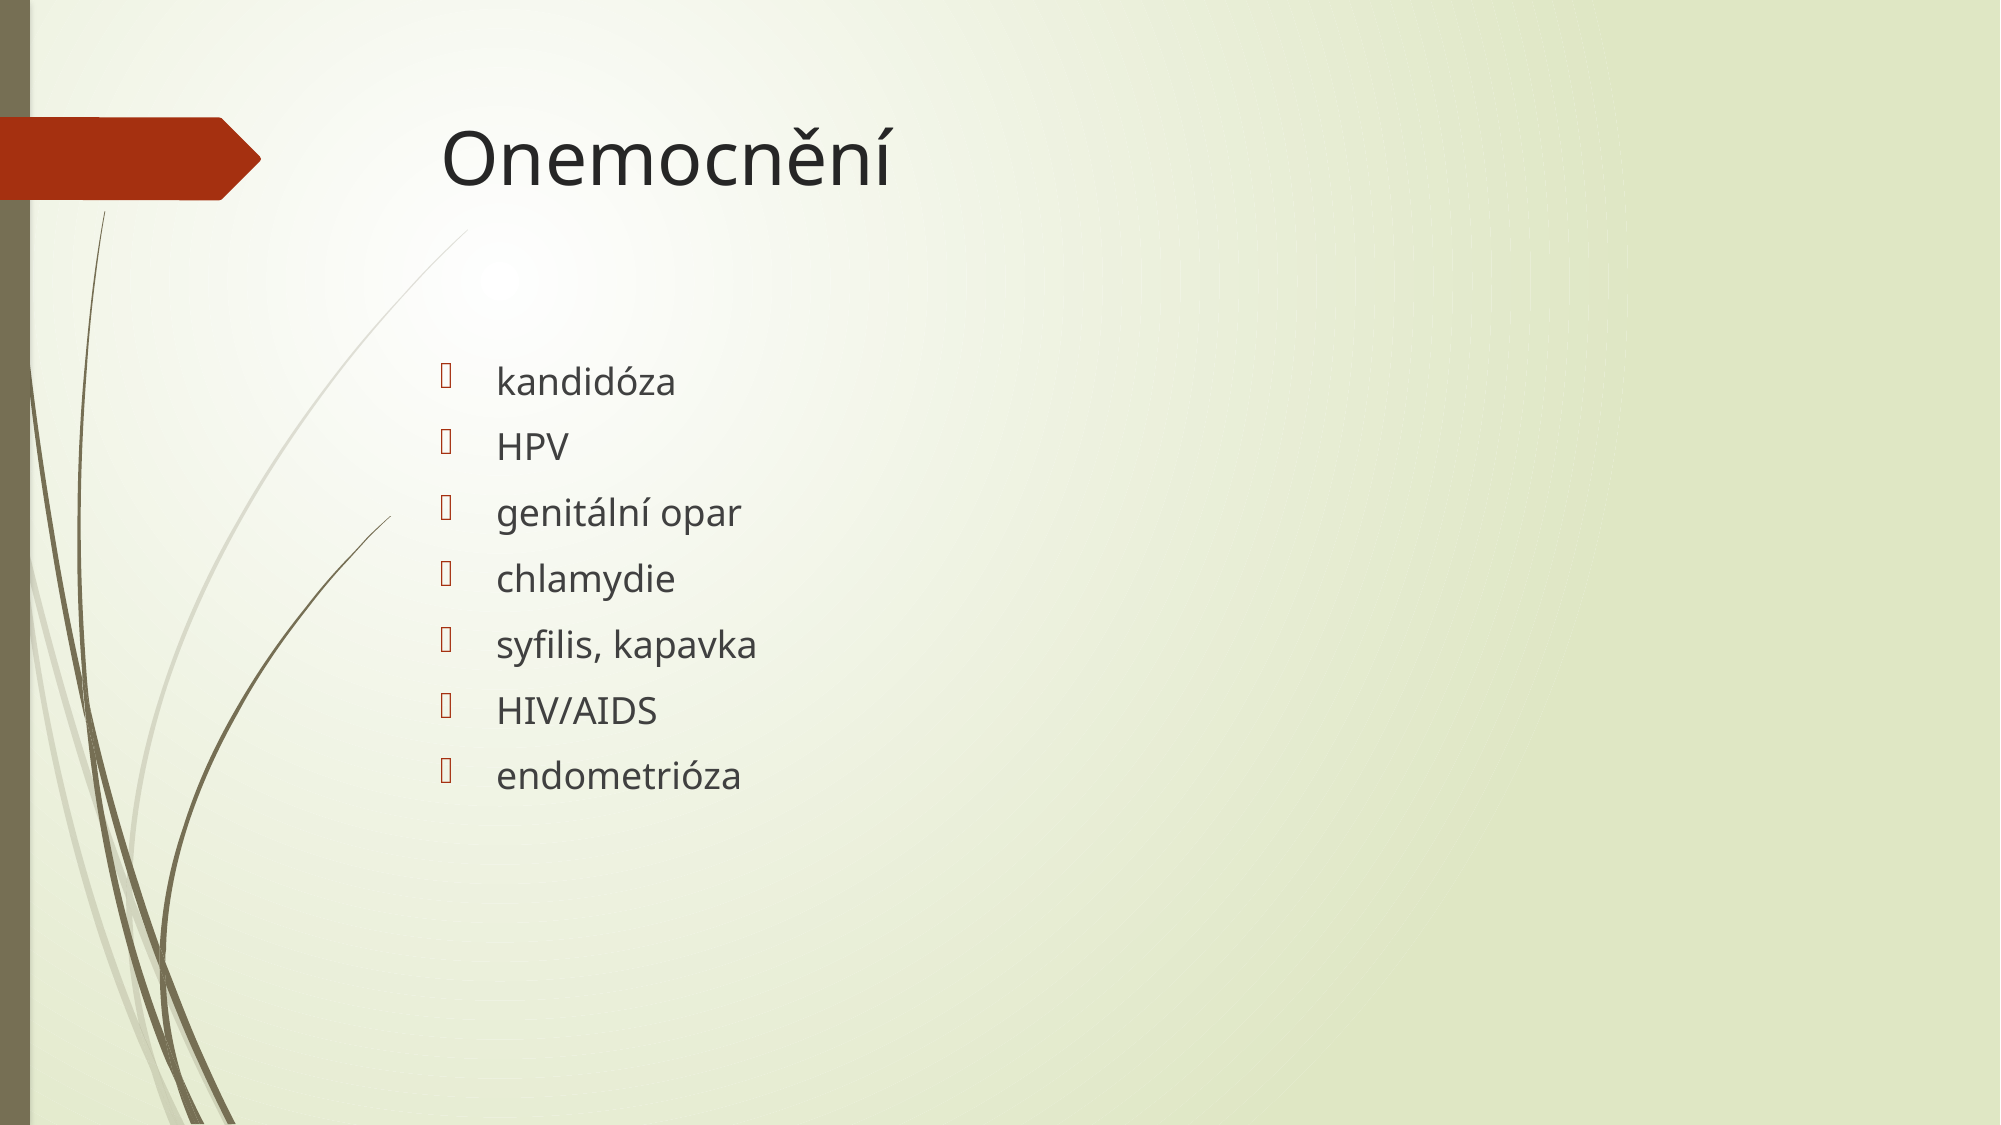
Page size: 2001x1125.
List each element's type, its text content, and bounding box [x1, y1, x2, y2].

title Onemocnění [425, 102, 1888, 313]
list kandidóza HPV genitální opar chlamydie syfilis, kapavka HIV/AIDS endometrióza [424, 350, 1888, 970]
